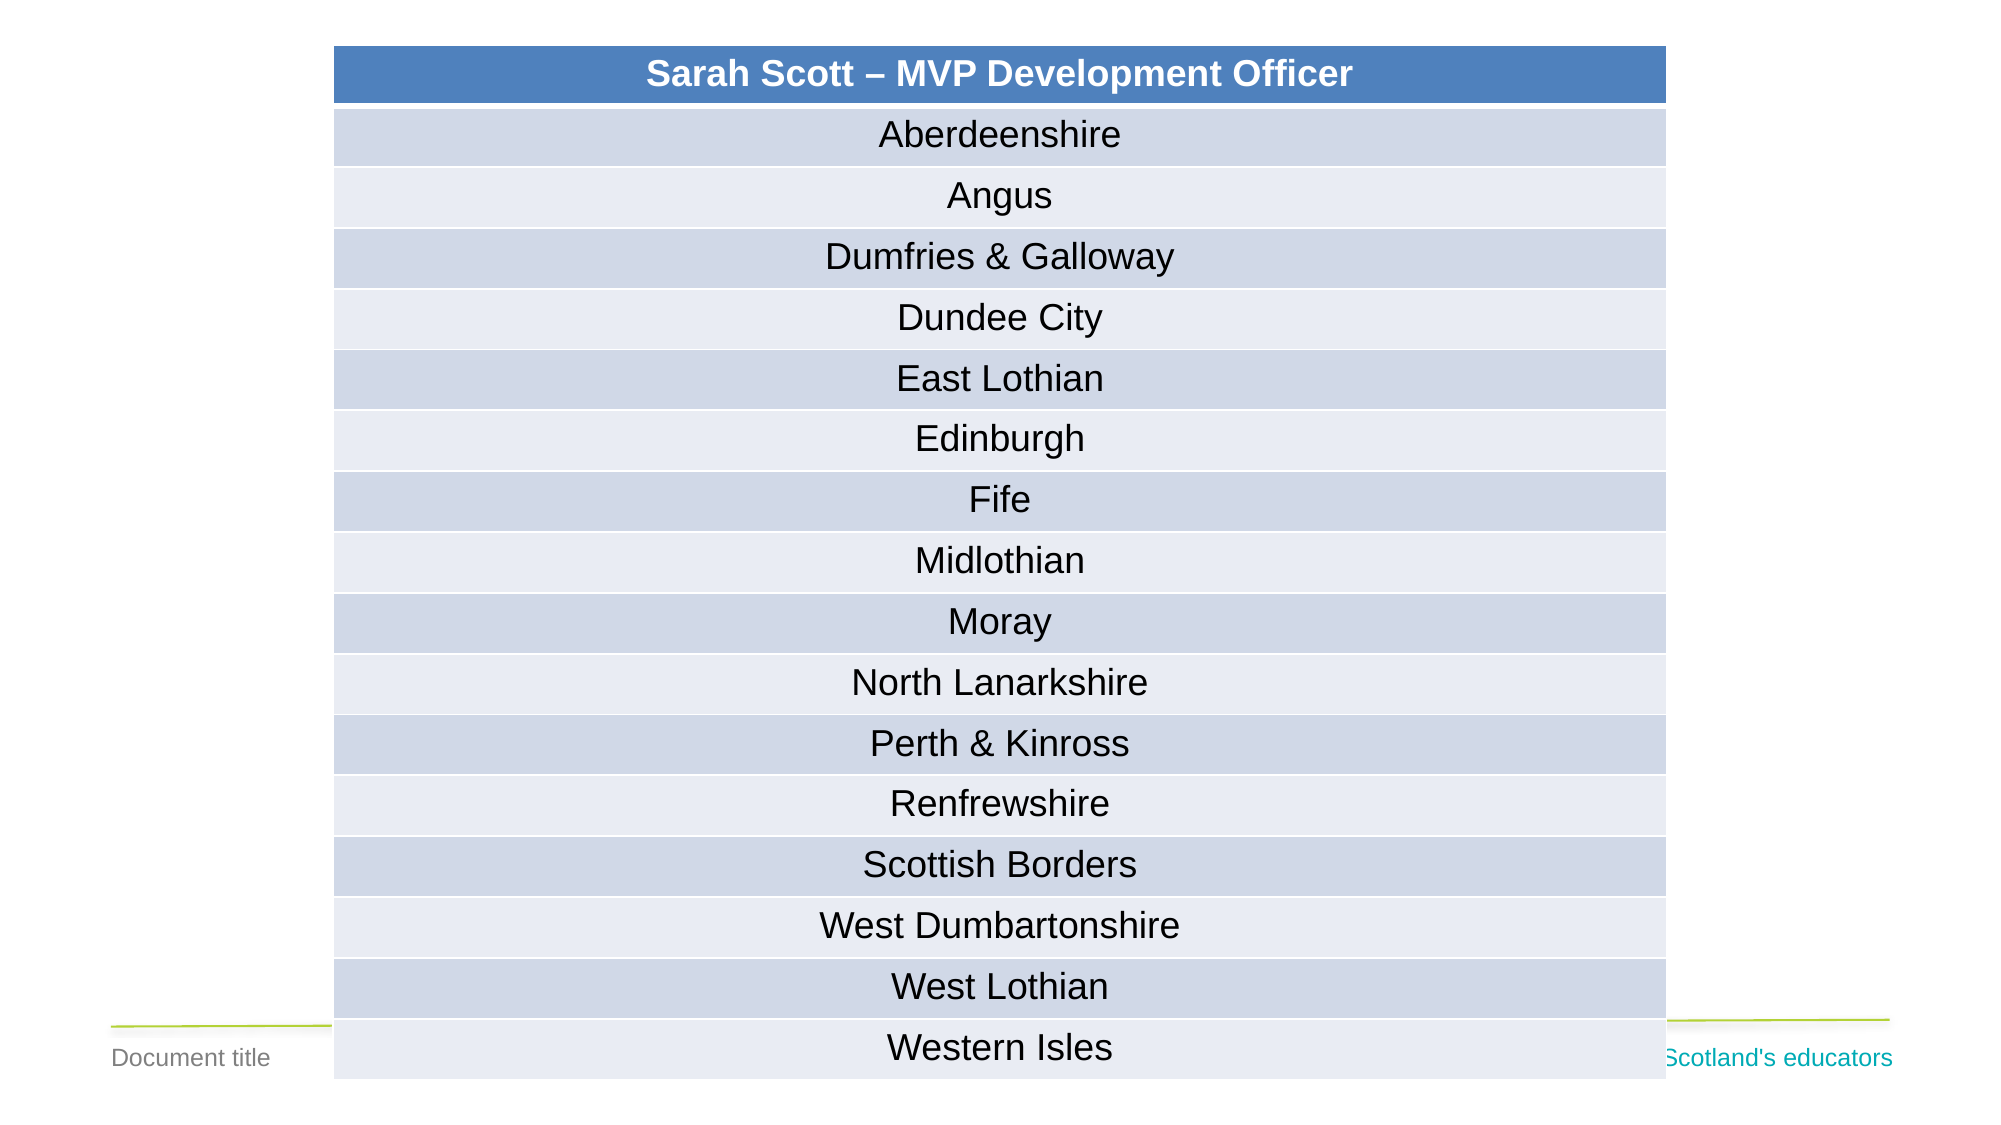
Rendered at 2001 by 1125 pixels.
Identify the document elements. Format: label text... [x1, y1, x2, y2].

table_cell Moray [334, 594, 1666, 653]
table_cell Edinburgh [334, 411, 1666, 470]
table_cell East Lothian [334, 350, 1666, 409]
table_cell Angus [334, 168, 1666, 227]
table_cell Renfrewshire [334, 776, 1666, 835]
table_cell Scottish Borders [334, 837, 1666, 896]
table_cell West Lothian [334, 959, 1666, 1018]
table_cell Midlothian [334, 533, 1666, 592]
table_cell Perth & Kinross [334, 715, 1666, 774]
table_cell Dundee City [334, 290, 1666, 349]
table_cell Aberdeenshire [334, 109, 1666, 166]
table_cell Western Isles [334, 1020, 1666, 1079]
table_header Sarah Scott – MVP Development Officer [334, 46, 1666, 103]
table_cell Fife [334, 472, 1666, 531]
table_cell North Lanarkshire [334, 655, 1666, 714]
table_cell Dumfries & Galloway [334, 229, 1666, 288]
table_cell West Dumbartonshire [334, 898, 1666, 957]
